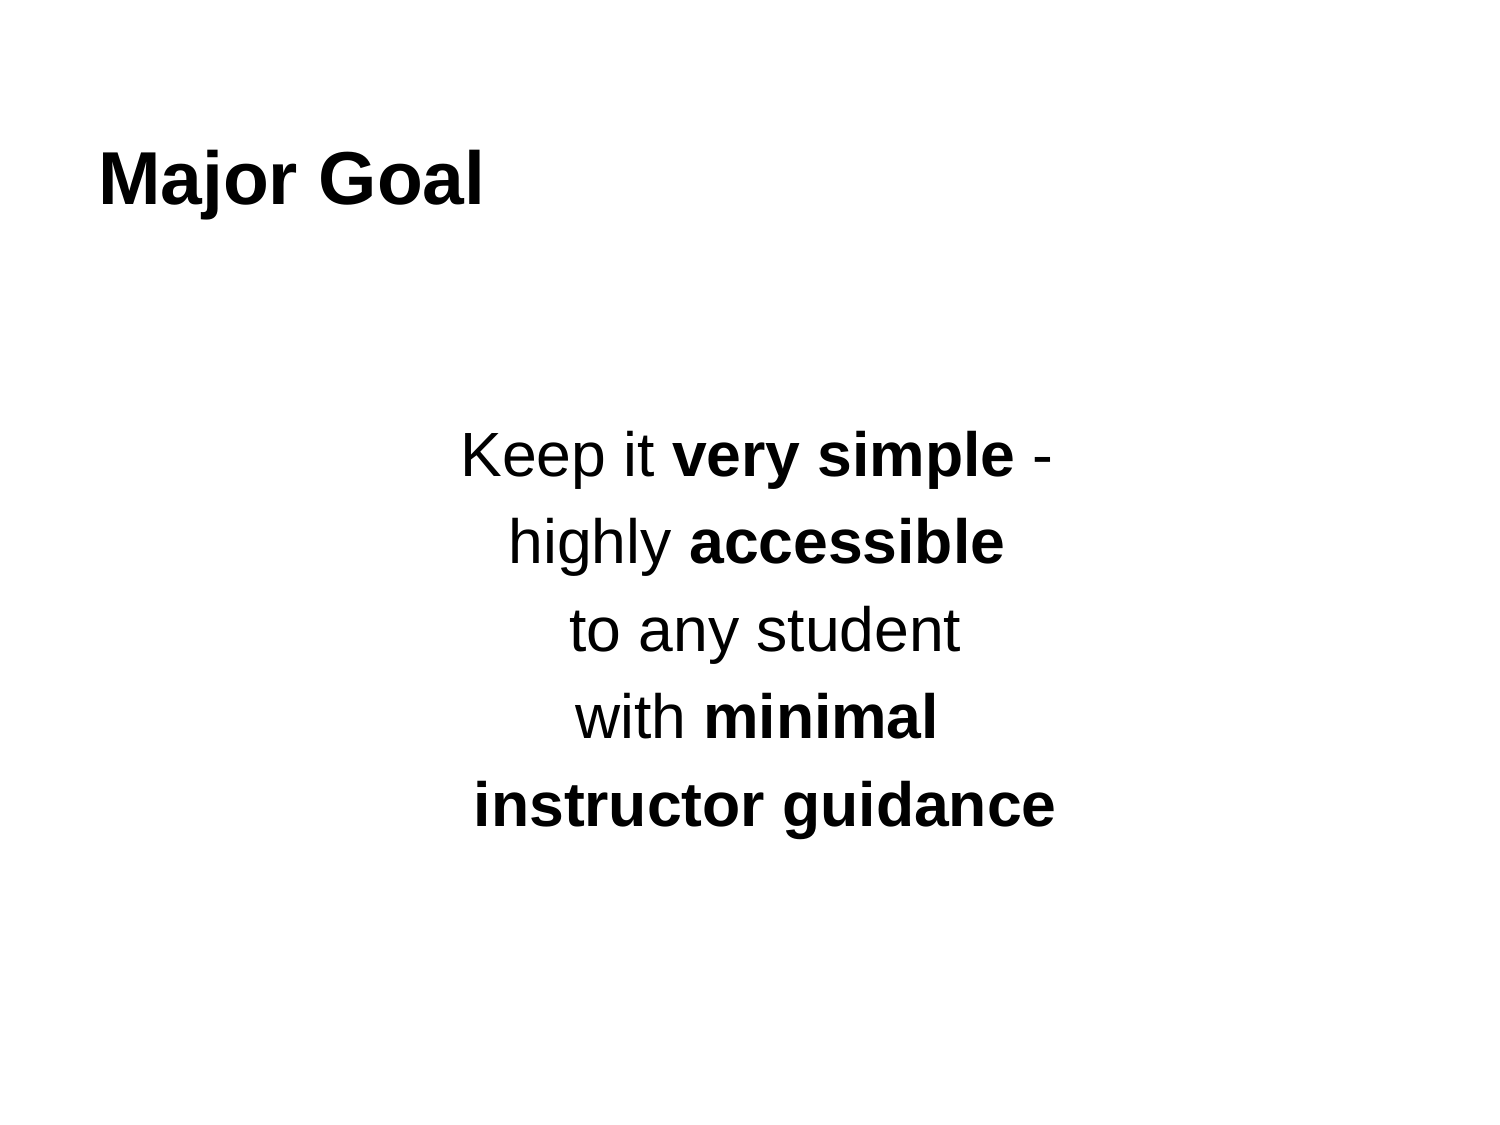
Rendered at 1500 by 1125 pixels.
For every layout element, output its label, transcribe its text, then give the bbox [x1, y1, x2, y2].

list Keep it very simple - highly accessible to any student with minimal instructor guidance [75, 262, 1425, 1078]
title Major Goal [83, 46, 1434, 235]
